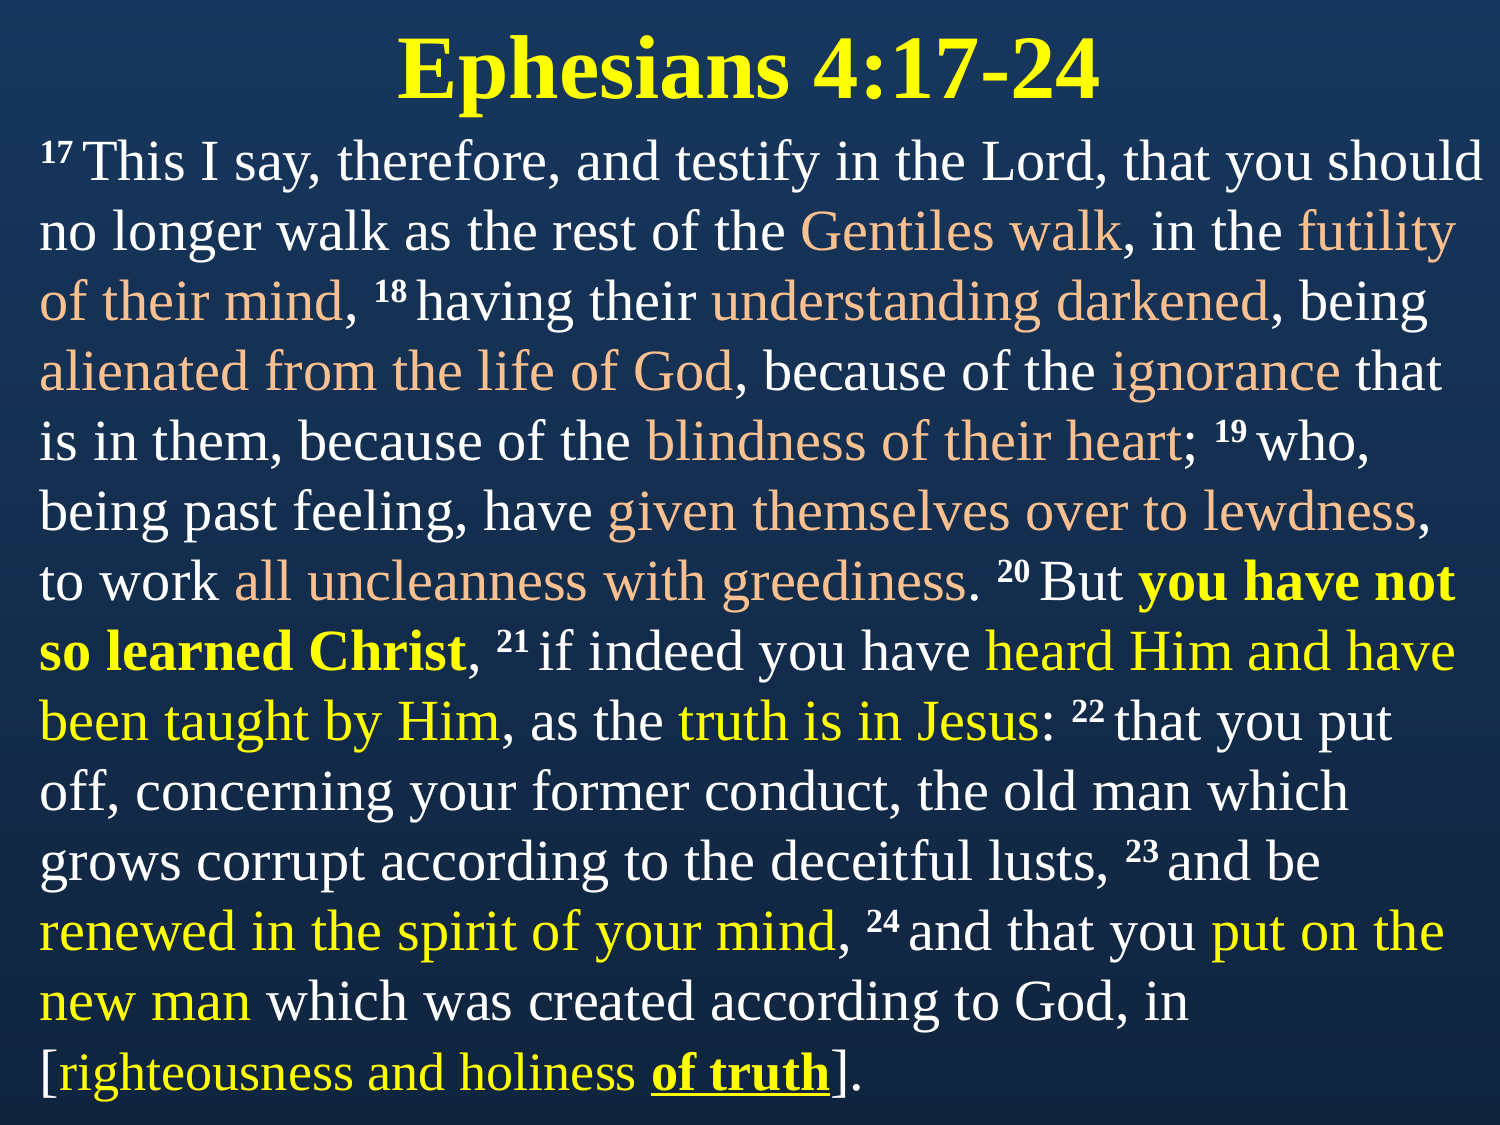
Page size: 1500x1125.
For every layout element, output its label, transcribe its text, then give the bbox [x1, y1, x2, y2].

title Ephesians 4:17-24 [0, 0, 1500, 125]
text_box 17 This I say, therefore, and testify in the Lord, that you should no longer walk as the rest of the Gentiles walk, in the futility of their mind, 18 having their understanding darkened, being alienated from the life of God, because of the ignorance that is in them, because of the blindness of their heart; 19 who, being past feeling, have given themselves over to lewdness, to work all uncleanness with greediness. 20 But you have not so learned Christ, 21 if indeed you have heard Him and have been taught by Him, as the truth is in Jesus: 22 that you put off, concerning your former conduct, the old man which grows corrupt according to the deceitful lusts, 23 and be renewed in the spirit of your mind, 24 and that you put on the new man which was created according to God, in [righteousness and holiness of truth]. [24, 114, 1500, 1110]
